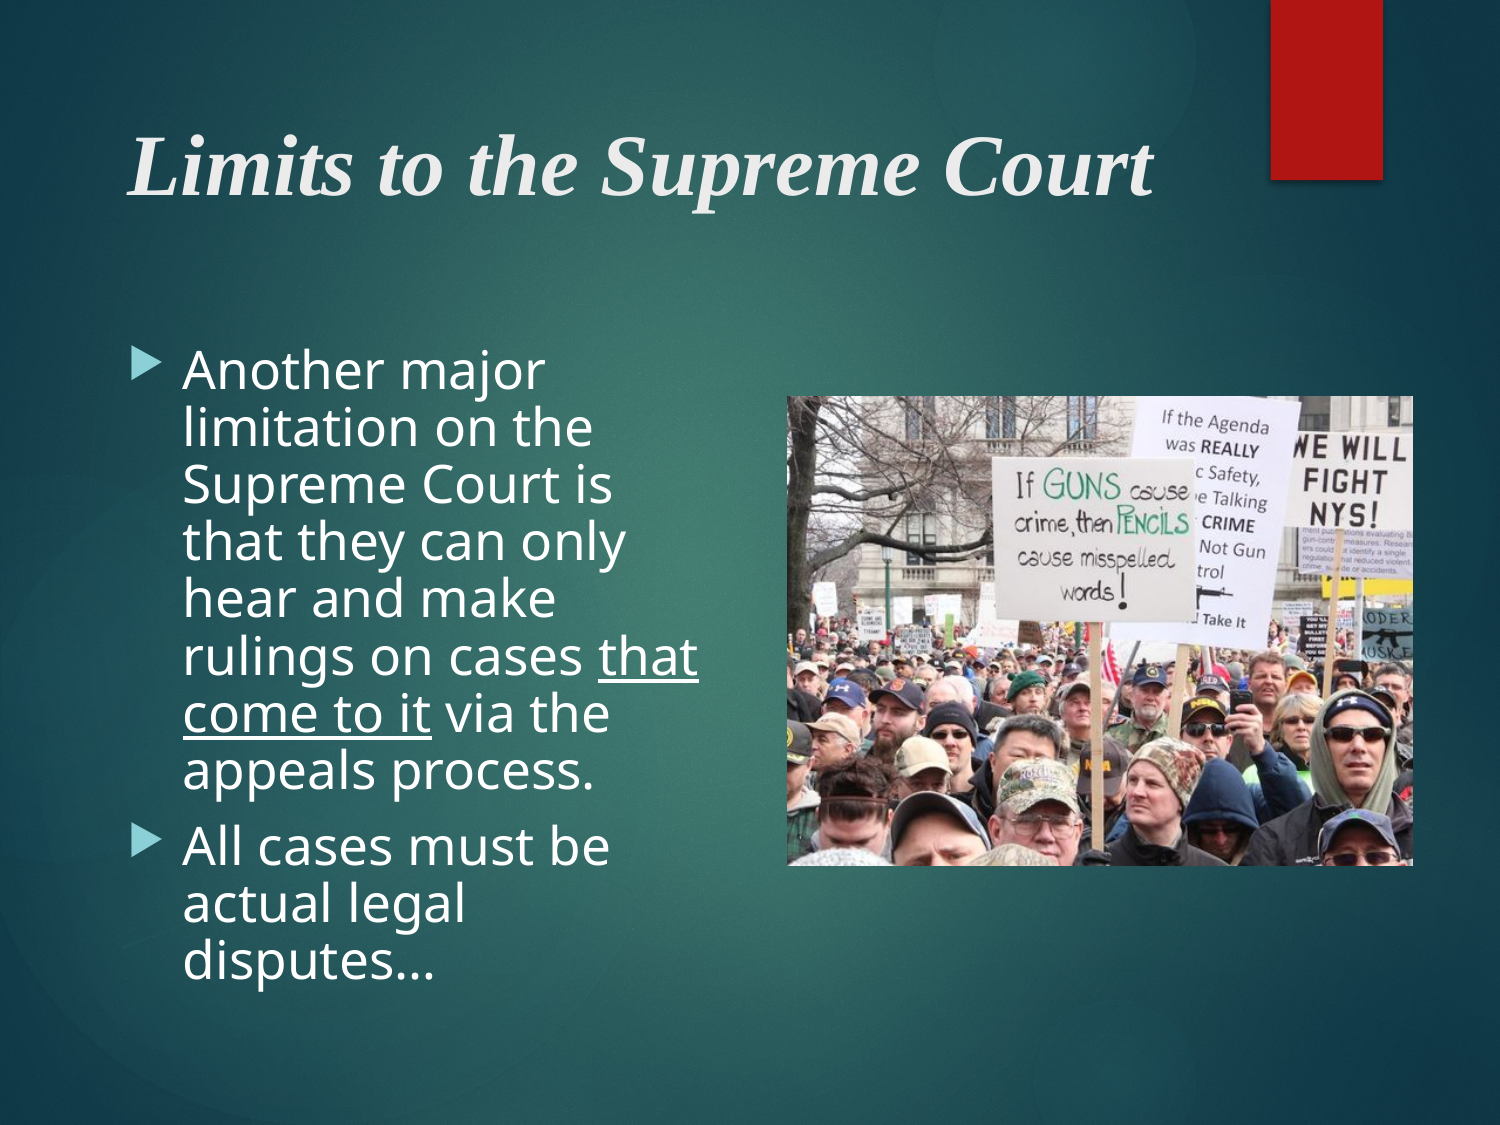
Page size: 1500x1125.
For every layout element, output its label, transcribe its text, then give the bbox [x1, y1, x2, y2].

list Another major limitation on the Supreme Court is that they can only hear and make rulings on cases that come to it via the appeals process. All cases must be actual legal disputes… [112, 262, 738, 1000]
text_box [787, 396, 1413, 867]
title Limits to the Supreme Court [112, 99, 1388, 288]
